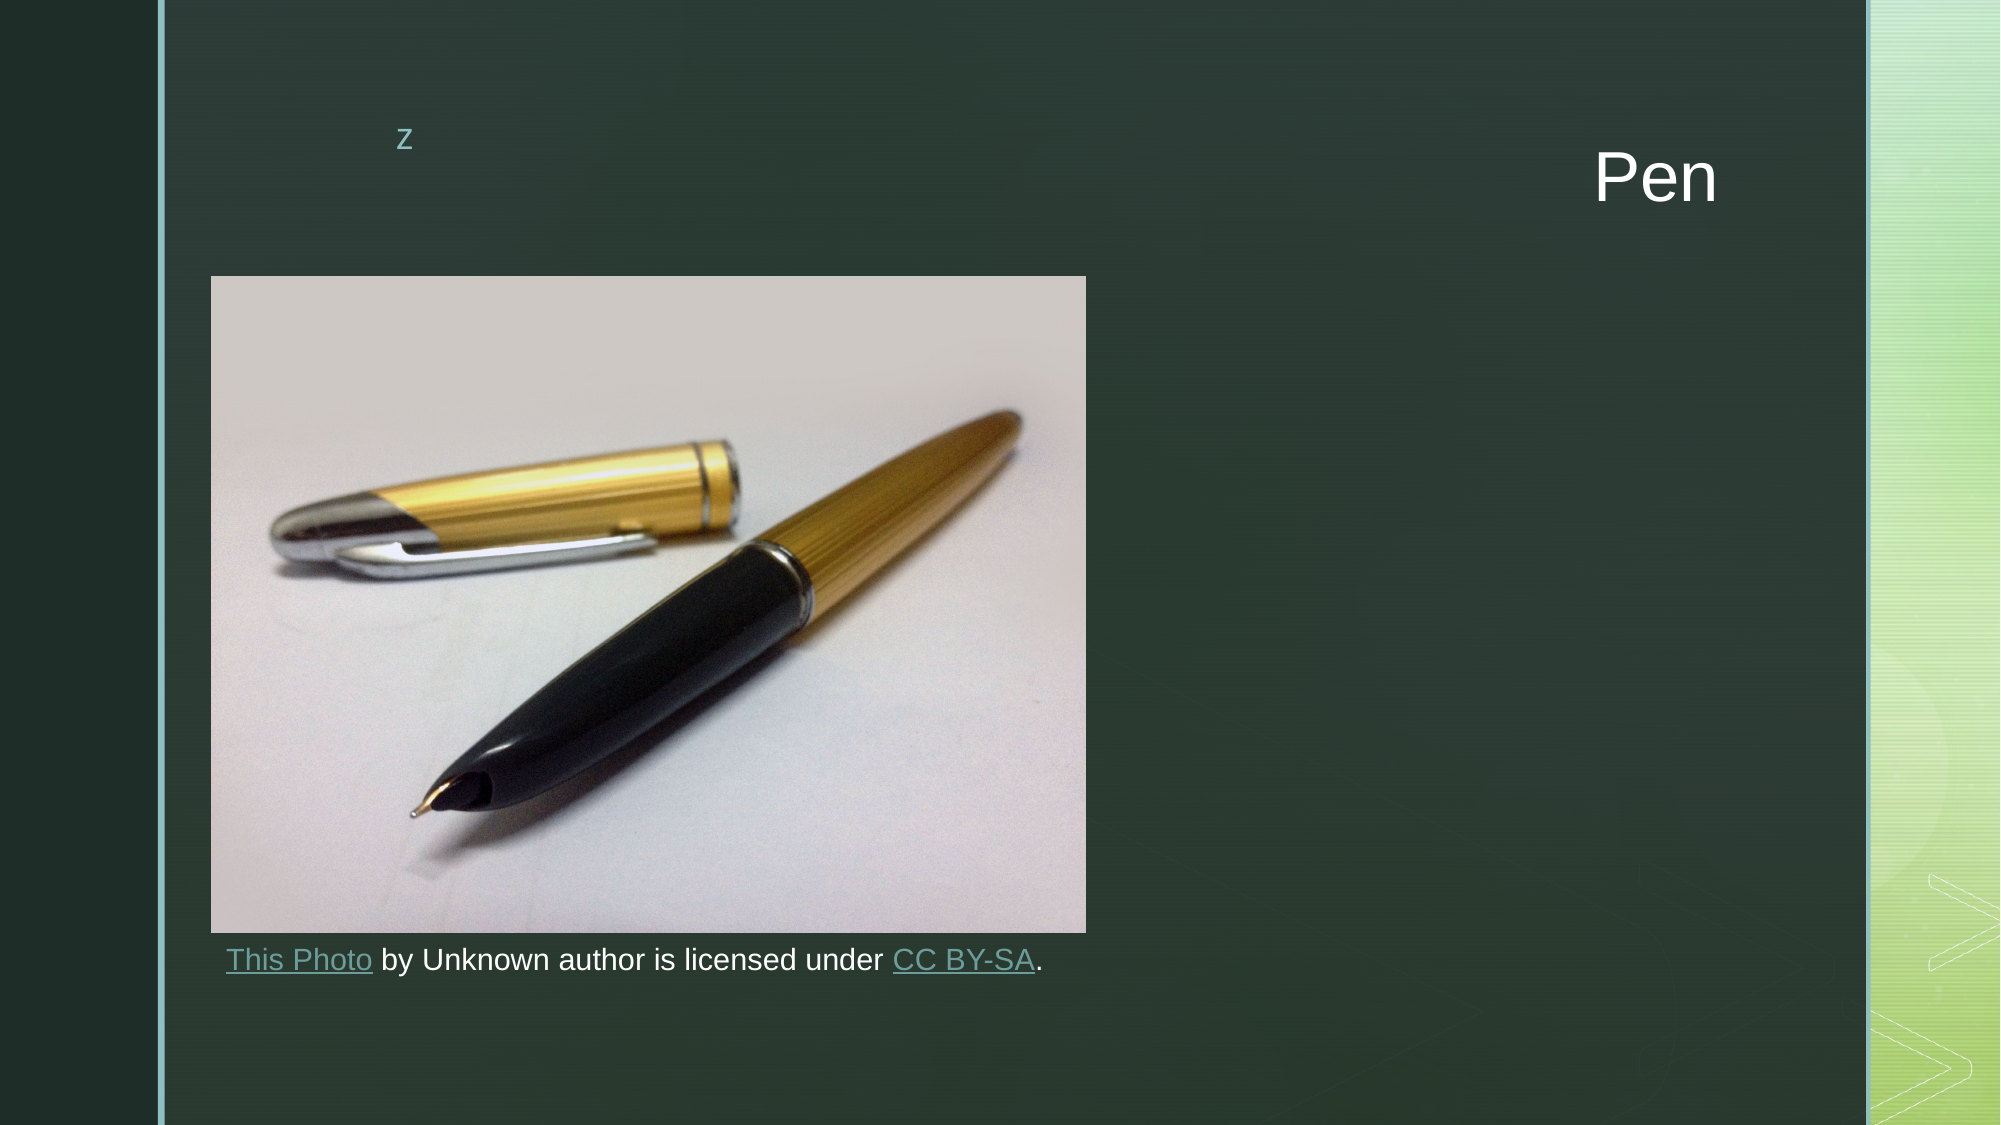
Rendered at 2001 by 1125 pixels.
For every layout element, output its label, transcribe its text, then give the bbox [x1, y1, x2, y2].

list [211, 276, 1086, 933]
text_box This Photo by Unknown author is licensed under CC BY-SA. [211, 933, 1086, 985]
picture [1871, 0, 2001, 1125]
title Pen [428, 132, 1734, 310]
